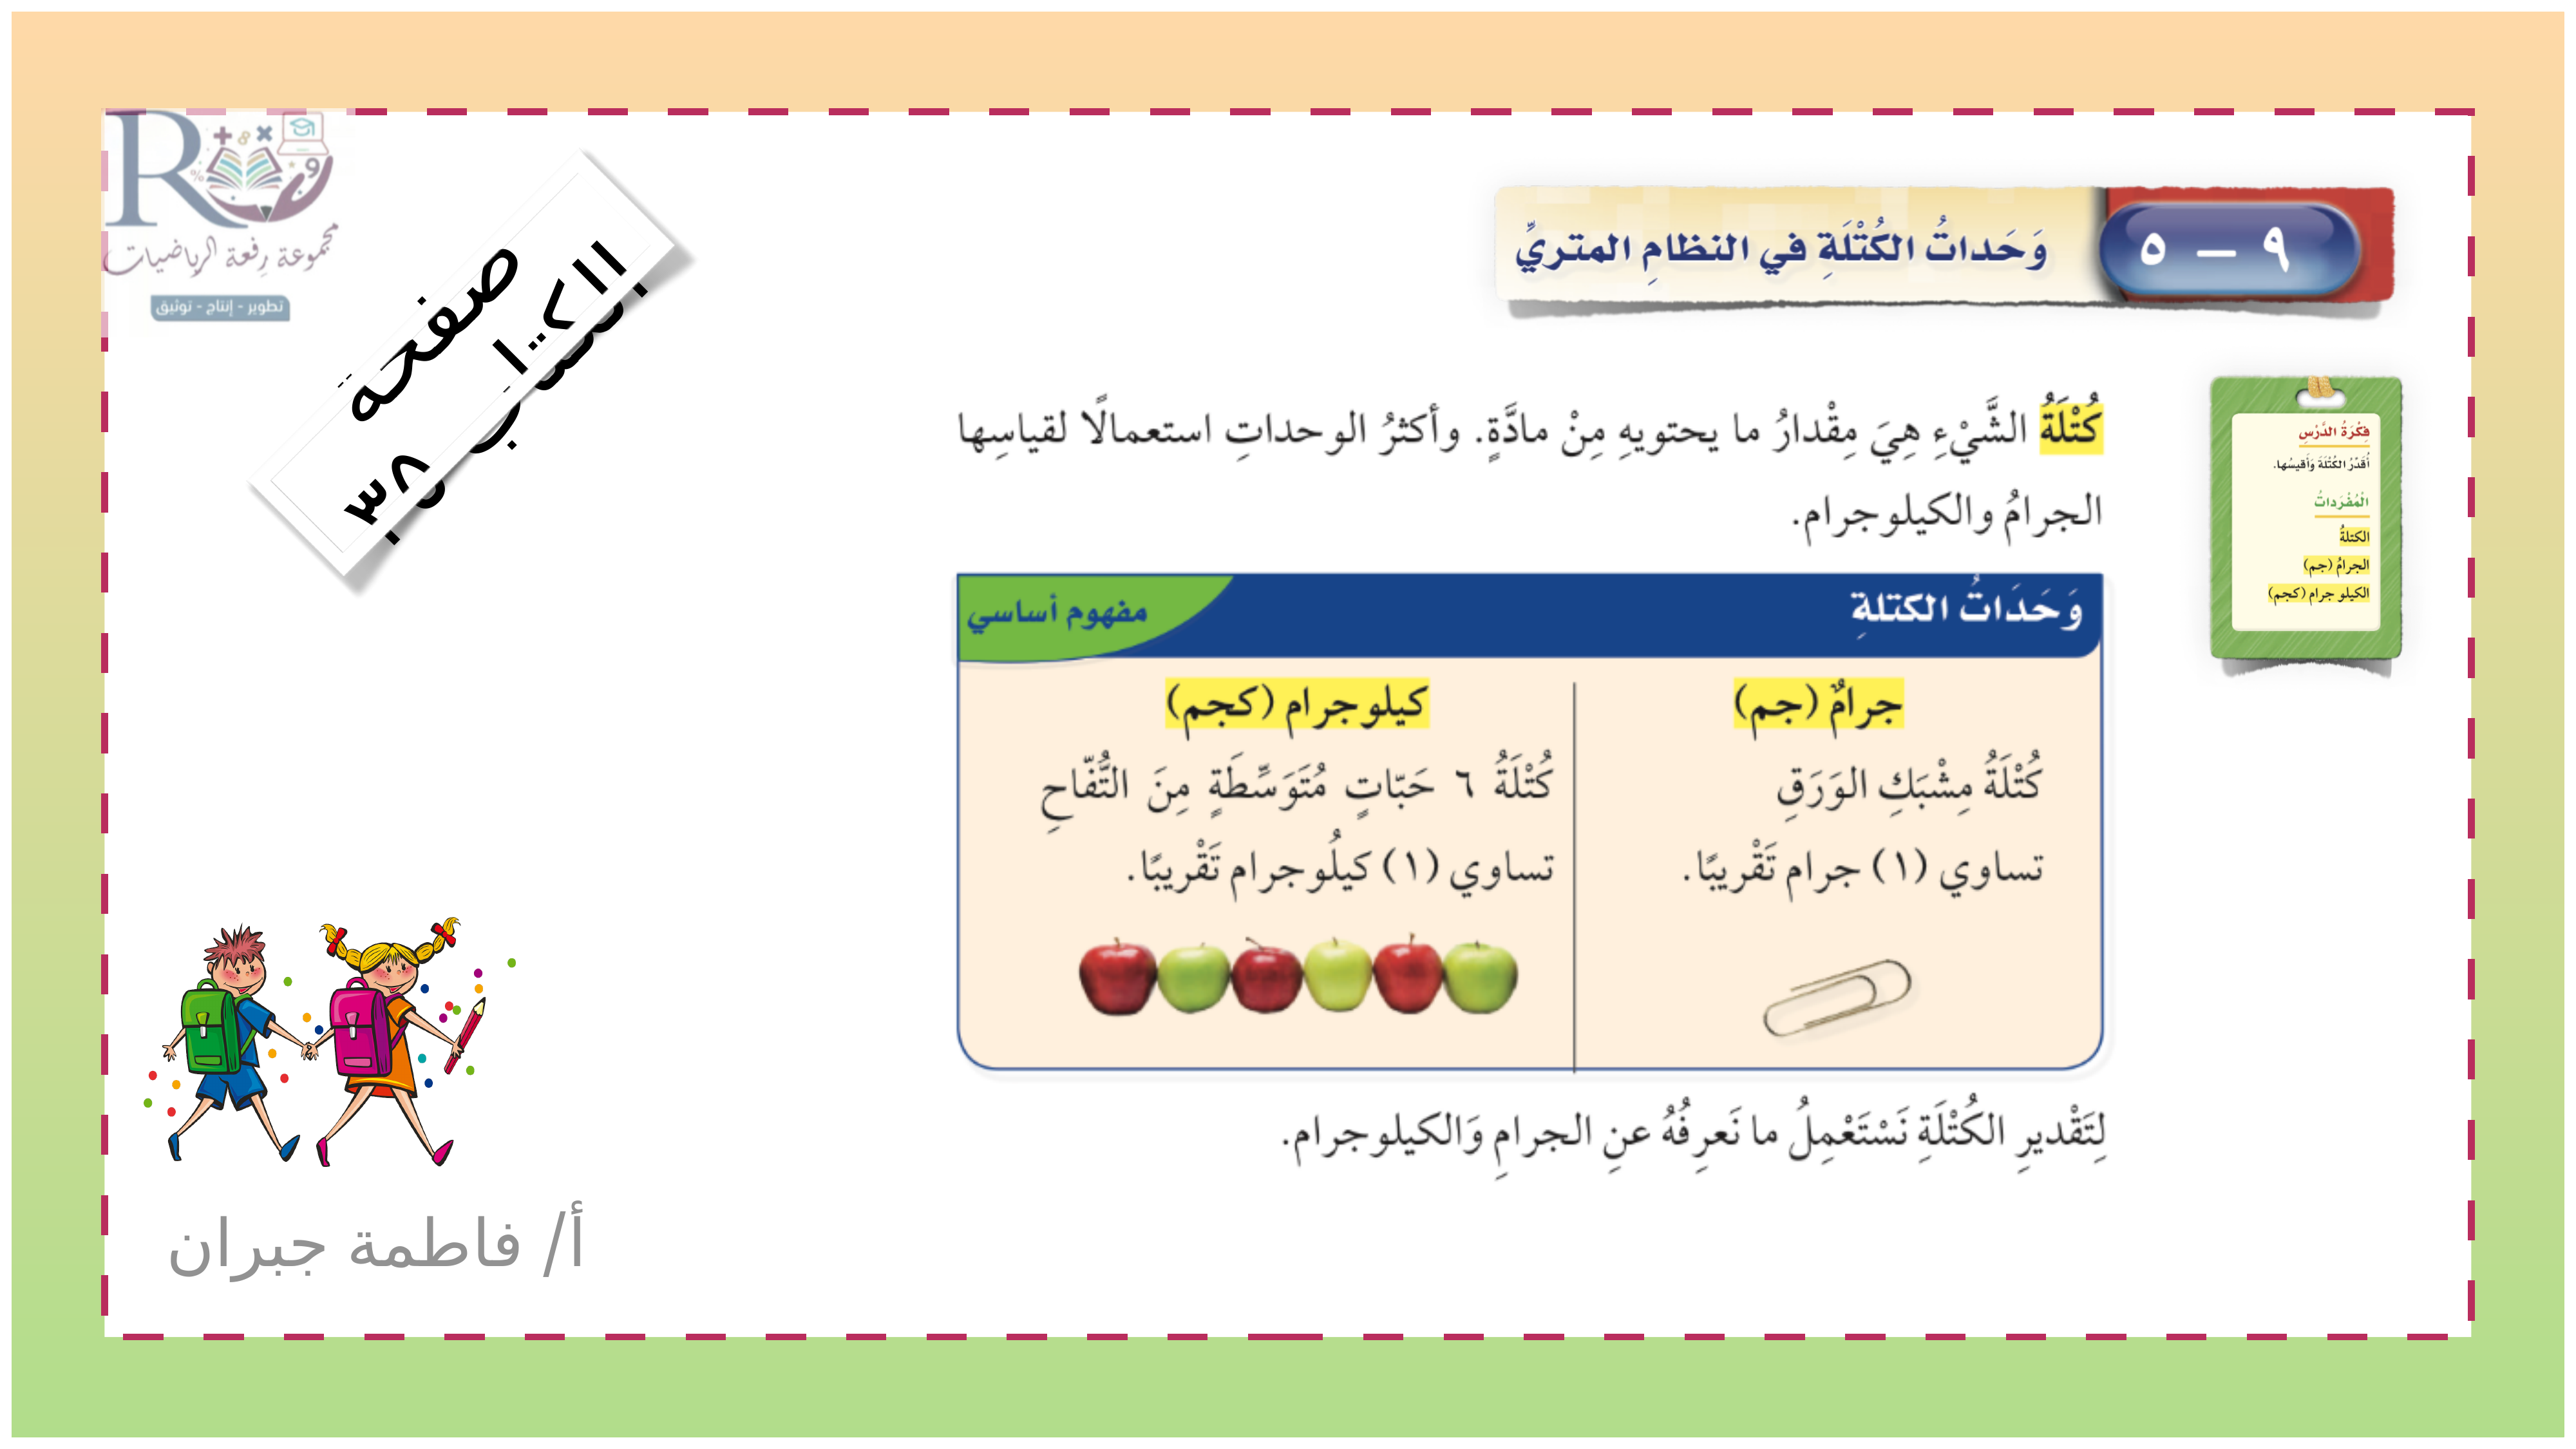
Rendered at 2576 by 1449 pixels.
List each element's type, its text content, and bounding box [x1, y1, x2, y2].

text_box [104, 111, 2472, 1338]
picture [439, 144, 701, 289]
picture [906, 380, 2143, 1193]
picture [242, 457, 506, 603]
picture [101, 108, 355, 338]
picture [1462, 149, 2436, 696]
text_box أ/ فاطمة جبران [97, 1204, 657, 1286]
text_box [229, 289, 714, 457]
text_box [12, 12, 2564, 1437]
picture [144, 917, 516, 1168]
